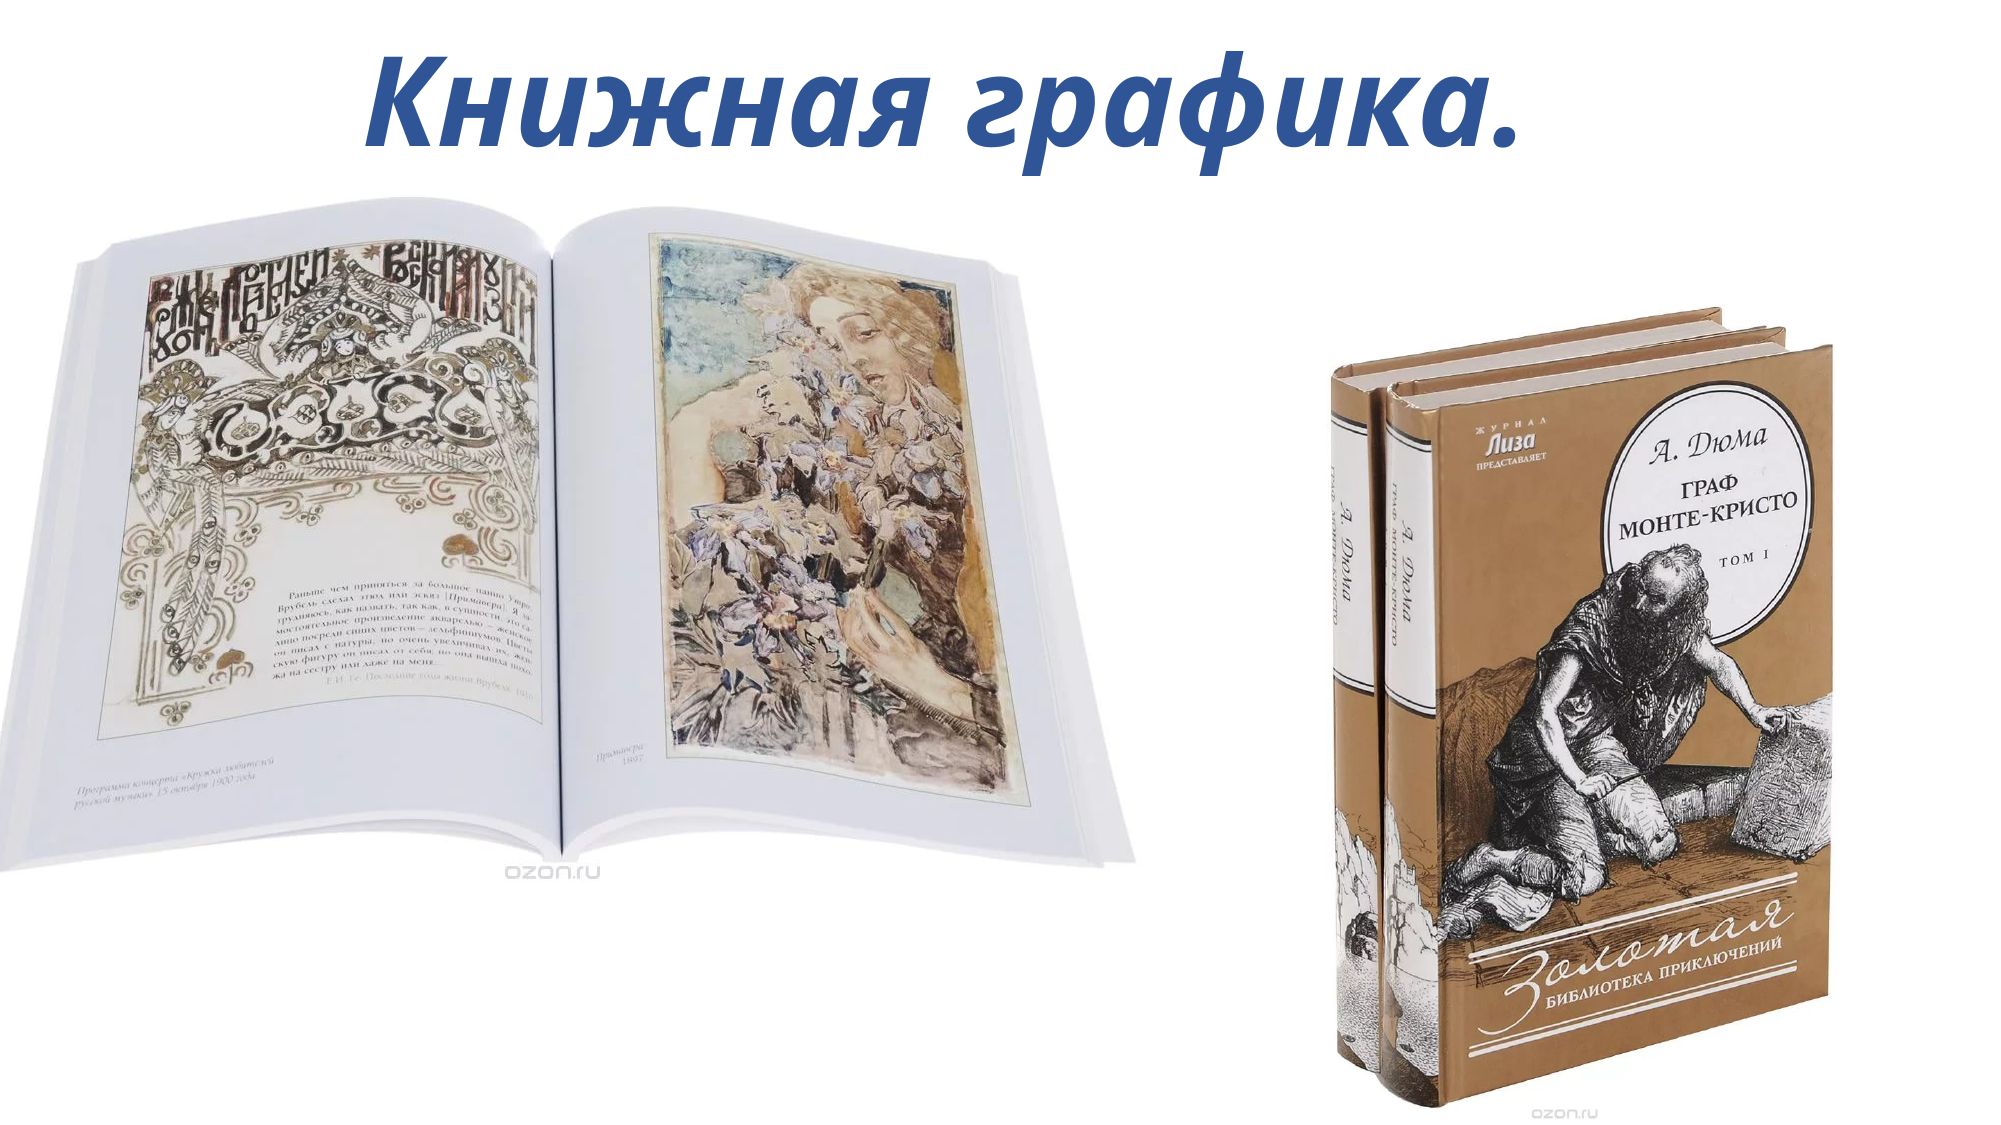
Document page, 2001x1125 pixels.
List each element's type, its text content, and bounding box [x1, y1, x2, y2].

picture [0, 181, 1980, 1125]
title Книжная графика. [195, 0, 1696, 182]
